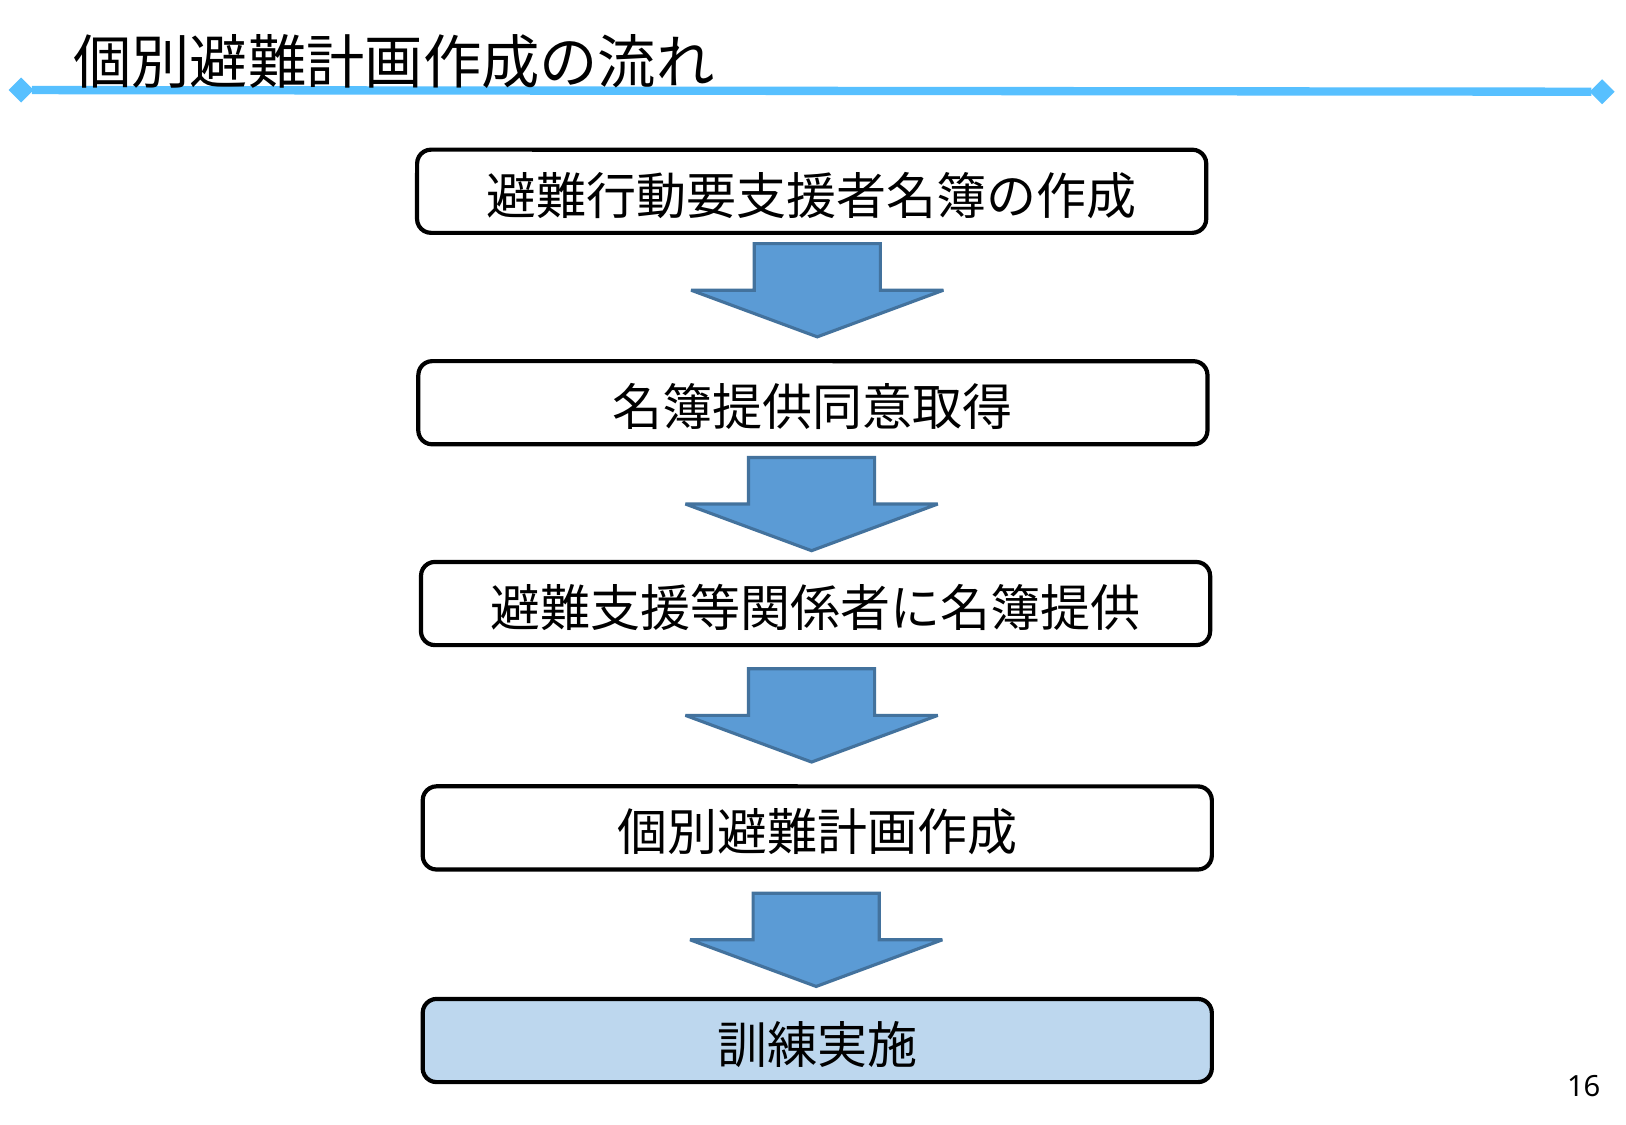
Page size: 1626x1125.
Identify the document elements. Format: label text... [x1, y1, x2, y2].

text_box [689, 892, 943, 988]
text_box 訓練実施 [421, 997, 1213, 1084]
text_box 避難支援等関係者に名簿提供 [419, 560, 1212, 647]
text_box [685, 667, 939, 764]
text_box 避難行動要支援者名簿の作成 [416, 148, 1208, 234]
text_box [14, 90, 1609, 98]
text_box [690, 242, 944, 338]
text_box 個別避難計画作成 [421, 785, 1213, 871]
text_box 個別避難計画作成の流れ [0, 18, 1625, 90]
slide_number 15 [1274, 1057, 1616, 1118]
text_box [685, 456, 939, 552]
text_box 名簿提供同意取得 [417, 360, 1209, 446]
